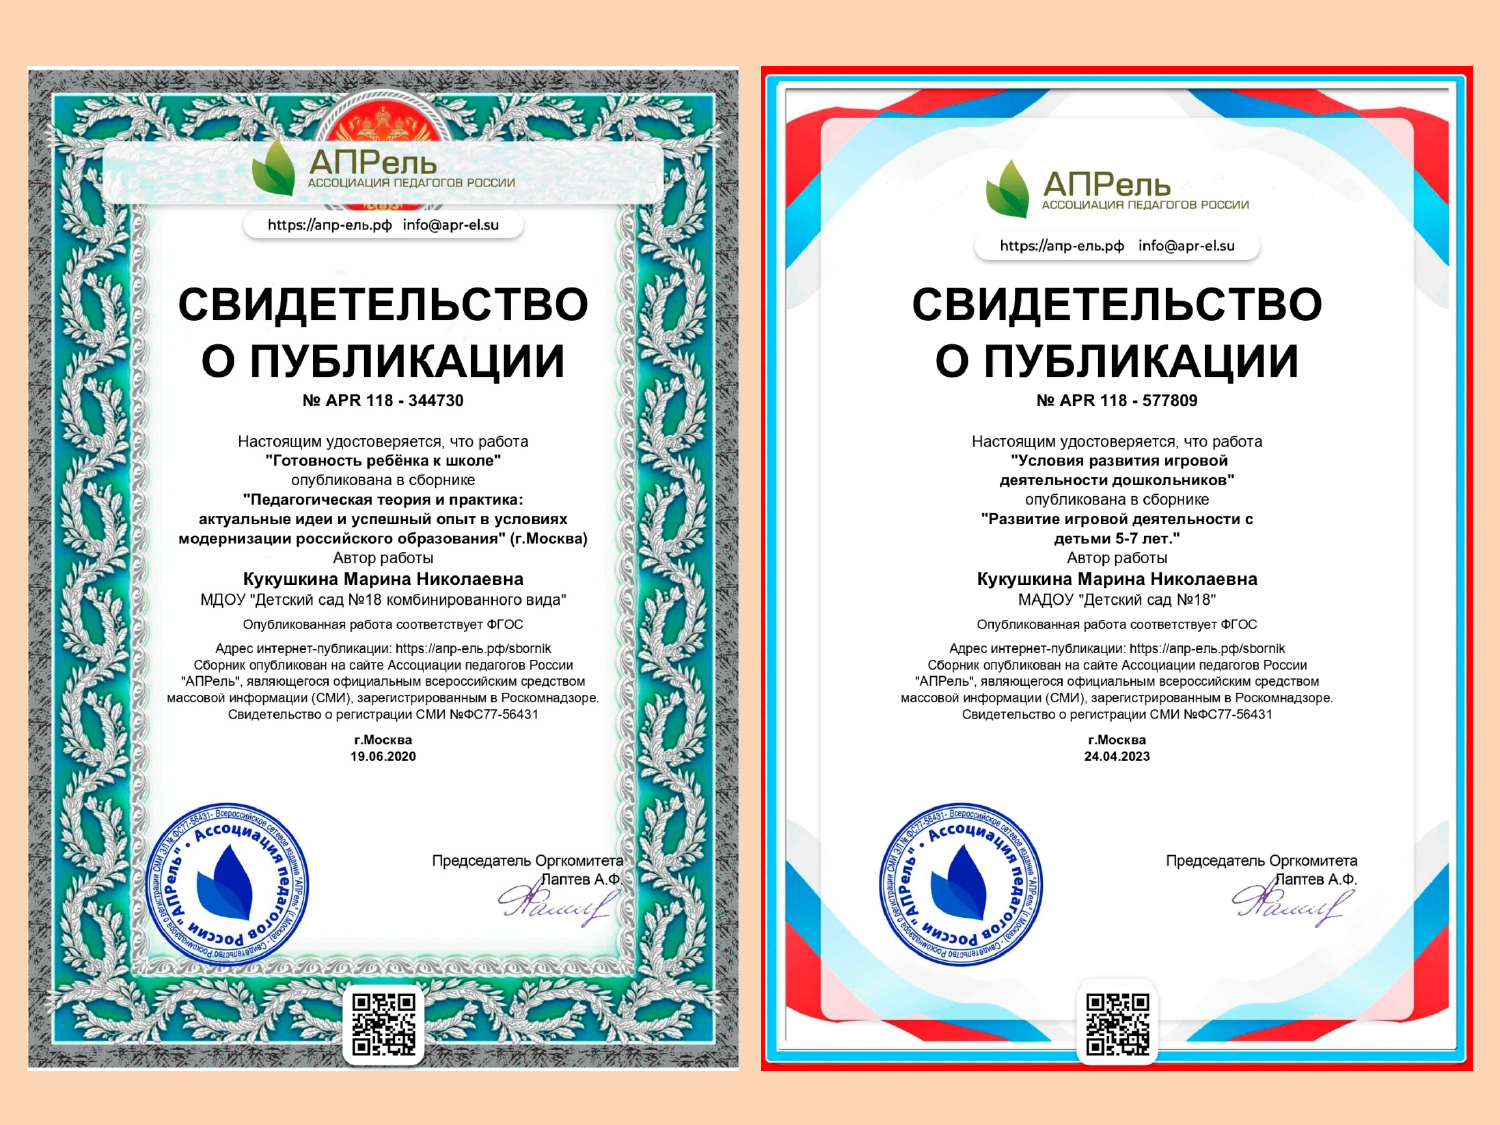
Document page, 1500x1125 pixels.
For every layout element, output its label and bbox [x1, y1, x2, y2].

list [761, 66, 1473, 1071]
list [27, 66, 739, 1071]
